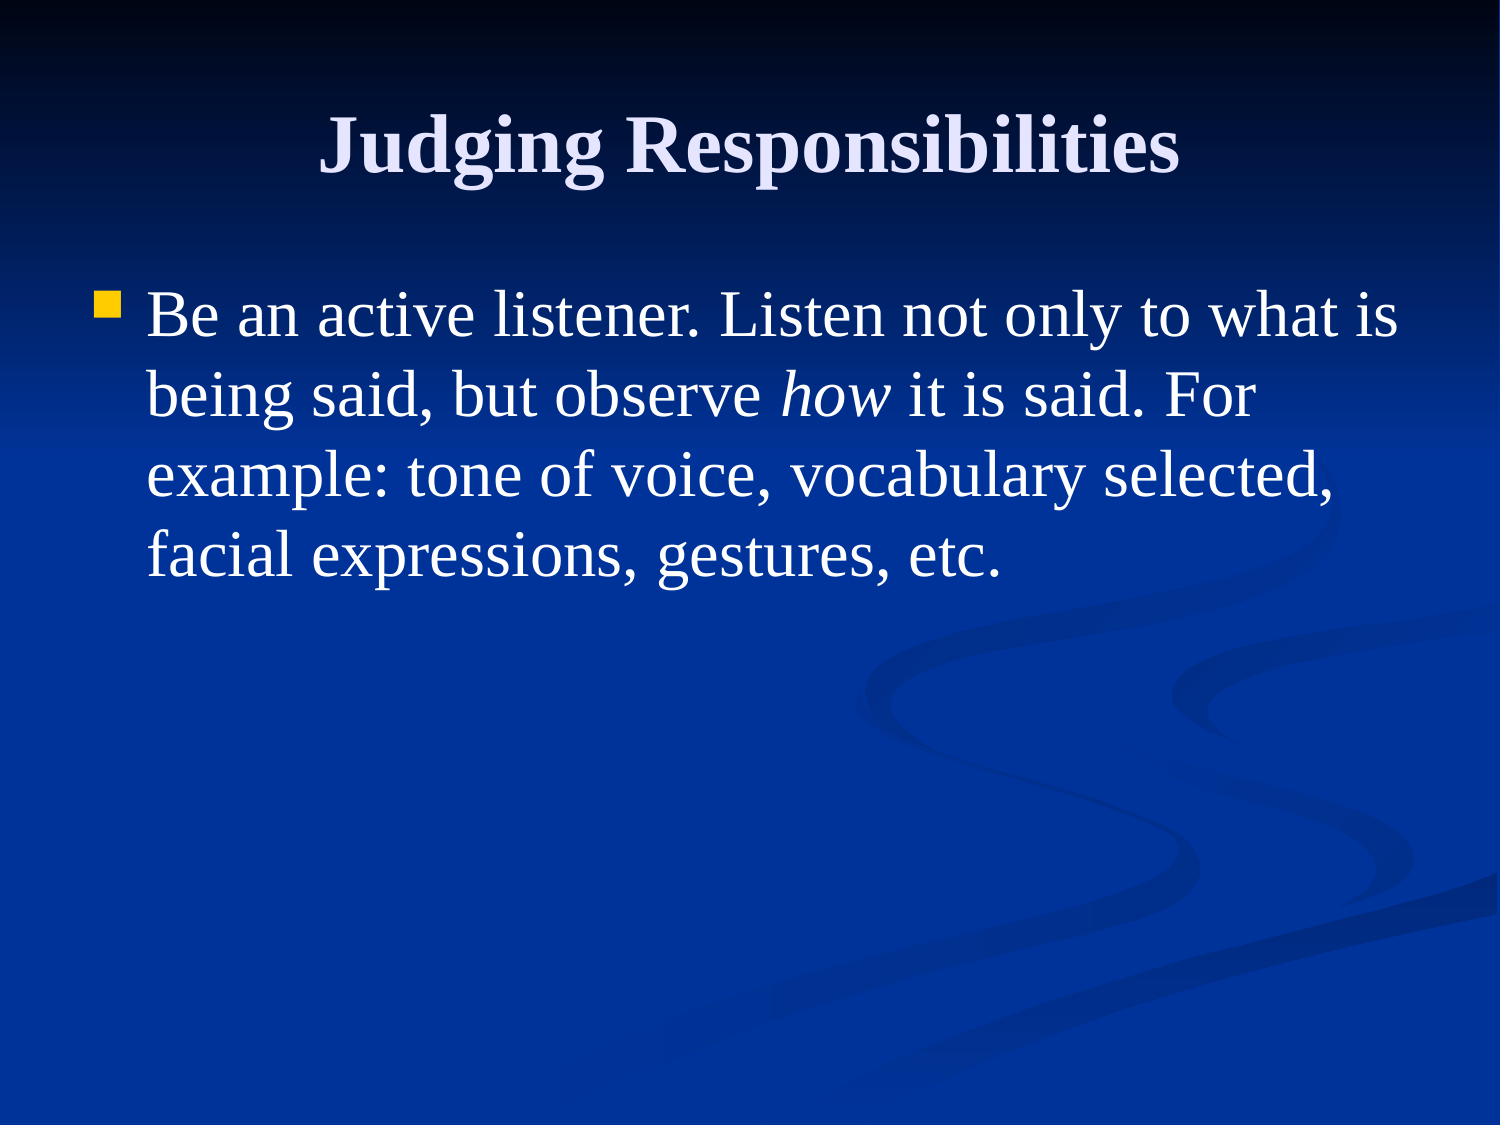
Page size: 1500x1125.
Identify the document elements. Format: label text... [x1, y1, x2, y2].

title Judging Responsibilities [74, 44, 1426, 233]
list Be an active listener. Listen not only to what is being said, but observe how it is said. For example: tone of voice, vocabulary selected, facial expressions, gestures, etc. [74, 262, 1426, 1006]
